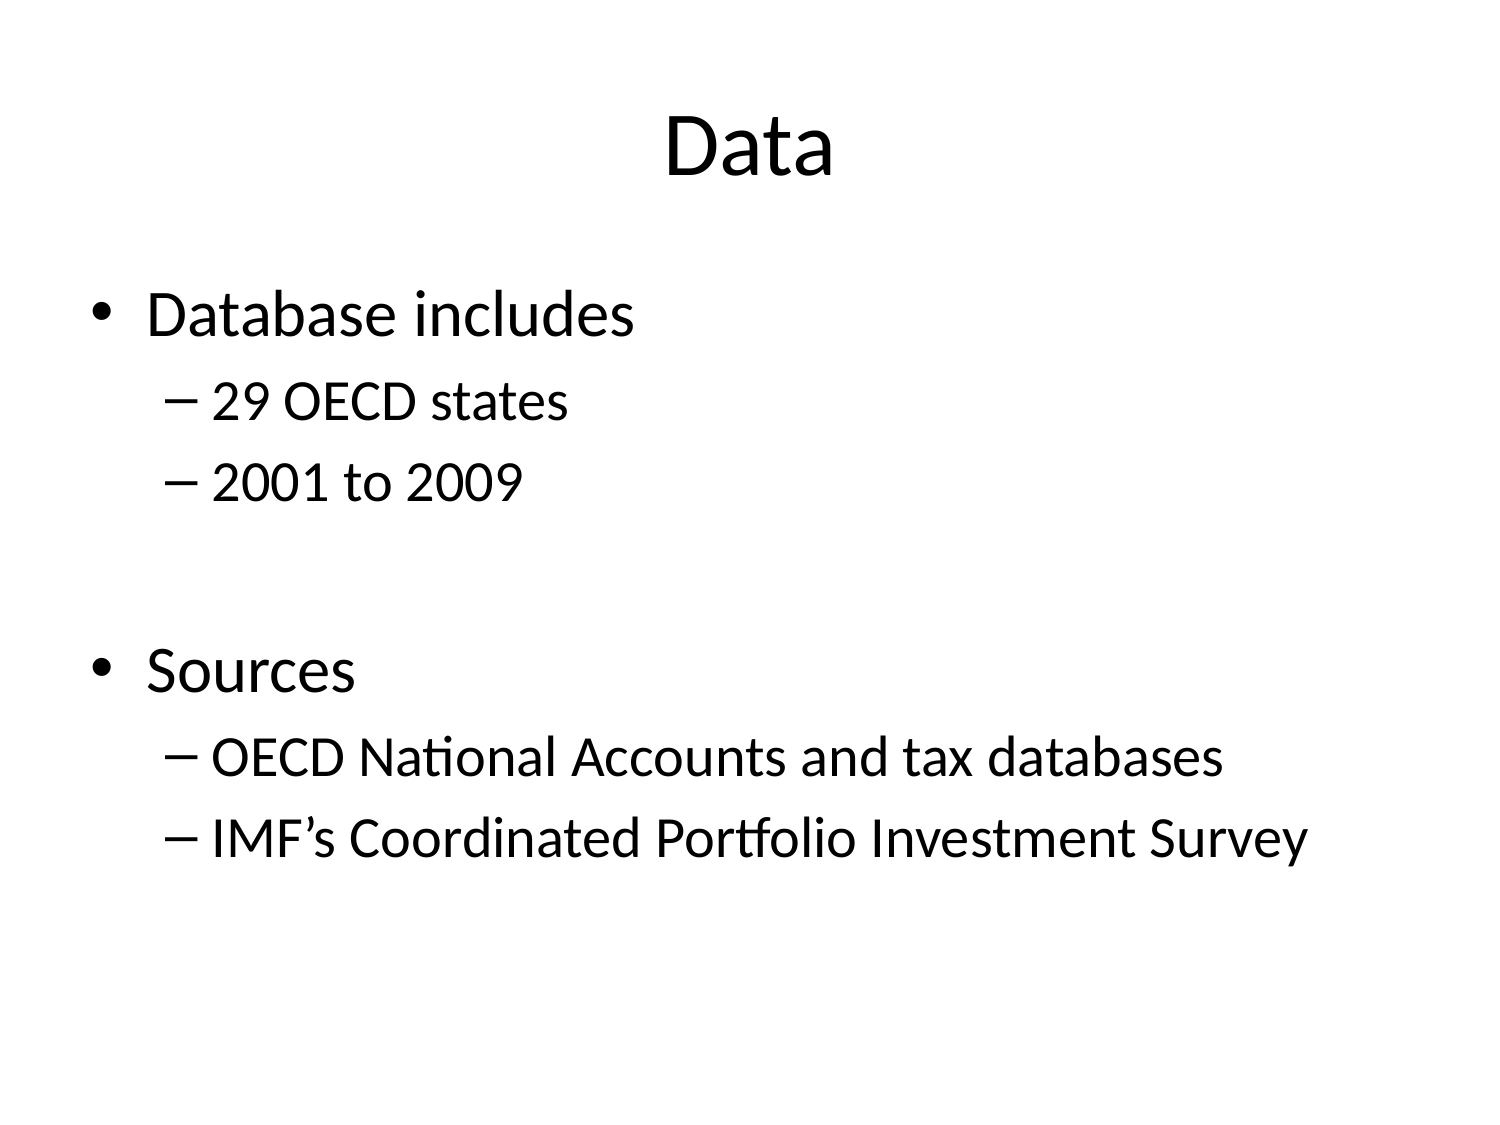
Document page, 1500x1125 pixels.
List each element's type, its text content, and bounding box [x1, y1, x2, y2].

list Database includes 29 OECD states 2001 to 2009 Sources OECD National Accounts and tax databases IMF’s Coordinated Portfolio Investment Survey [75, 262, 1425, 1005]
title Data [75, 45, 1425, 233]
